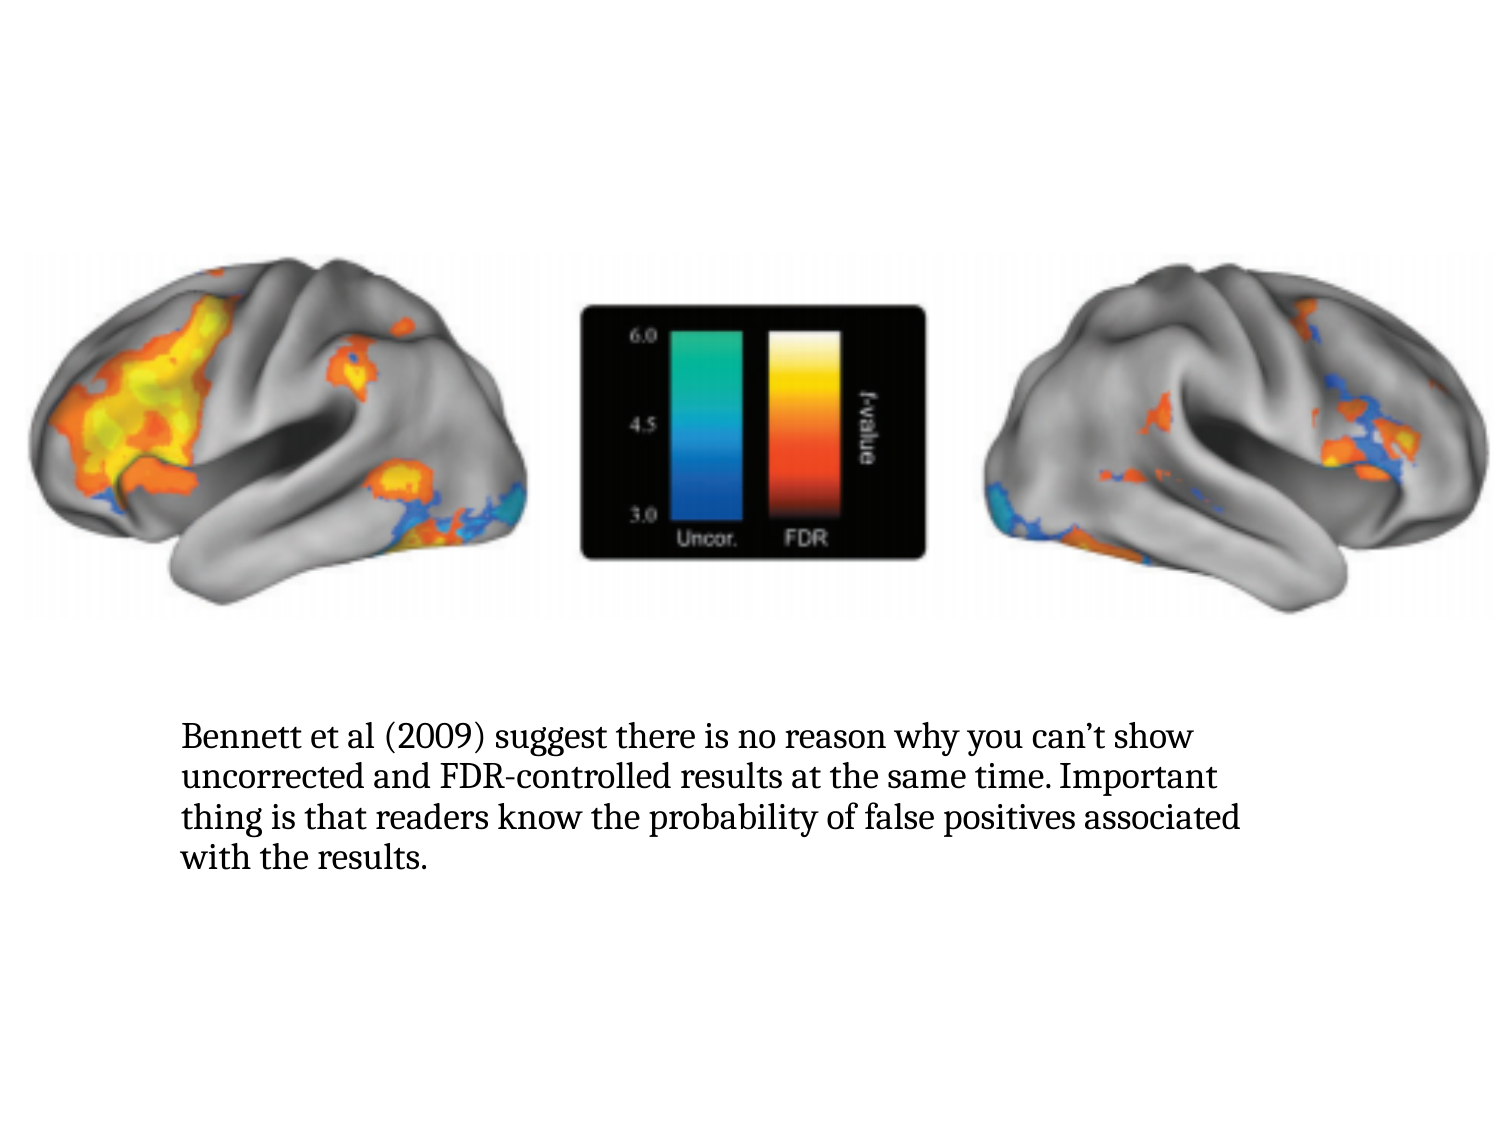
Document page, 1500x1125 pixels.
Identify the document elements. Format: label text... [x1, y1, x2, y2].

list Bennett et al (2009) suggest there is no reason why you can’t show uncorrected and FDR-controlled results at the same time. Important thing is that readers know the probability of false positives associated with the results. [180, 715, 1294, 906]
picture [0, 243, 1500, 634]
